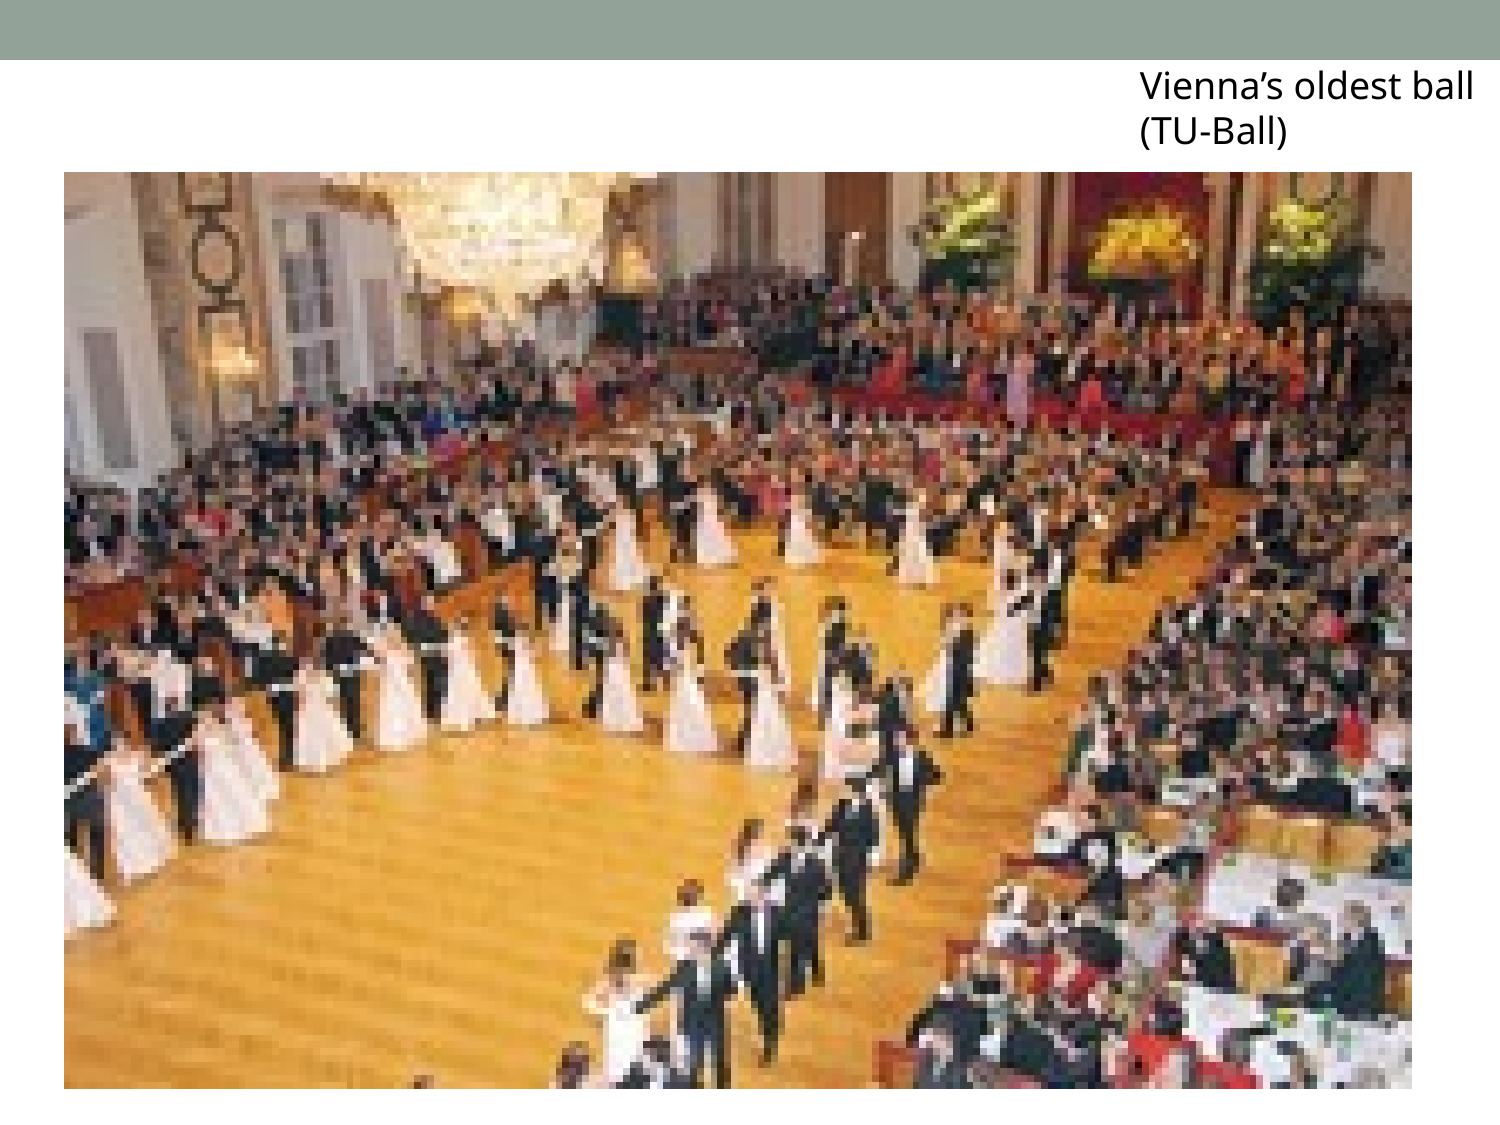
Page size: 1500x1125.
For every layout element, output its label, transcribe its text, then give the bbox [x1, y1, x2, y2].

text_box Vienna’s oldest ball (TU-Ball) [1124, 54, 1500, 160]
picture [64, 172, 1412, 1089]
